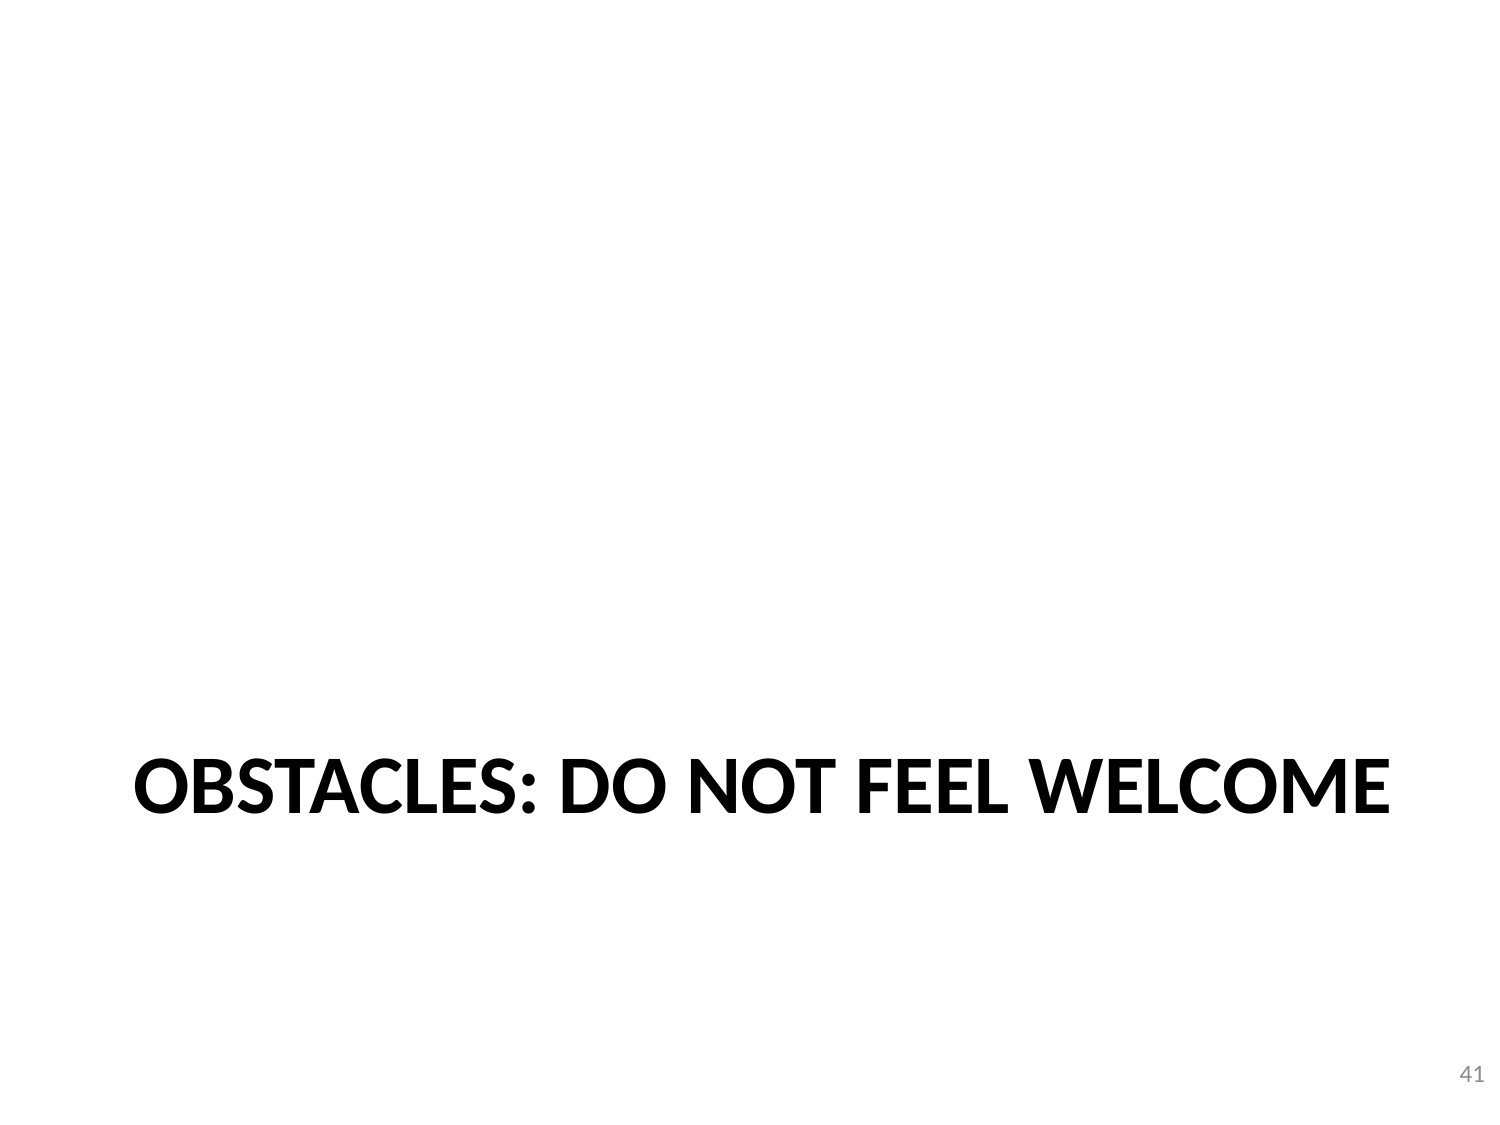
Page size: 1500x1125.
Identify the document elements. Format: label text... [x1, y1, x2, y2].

title OBSTACLES: DO NOT Feel Welcome [118, 722, 1413, 947]
slide_number 41 [1149, 1042, 1500, 1103]
